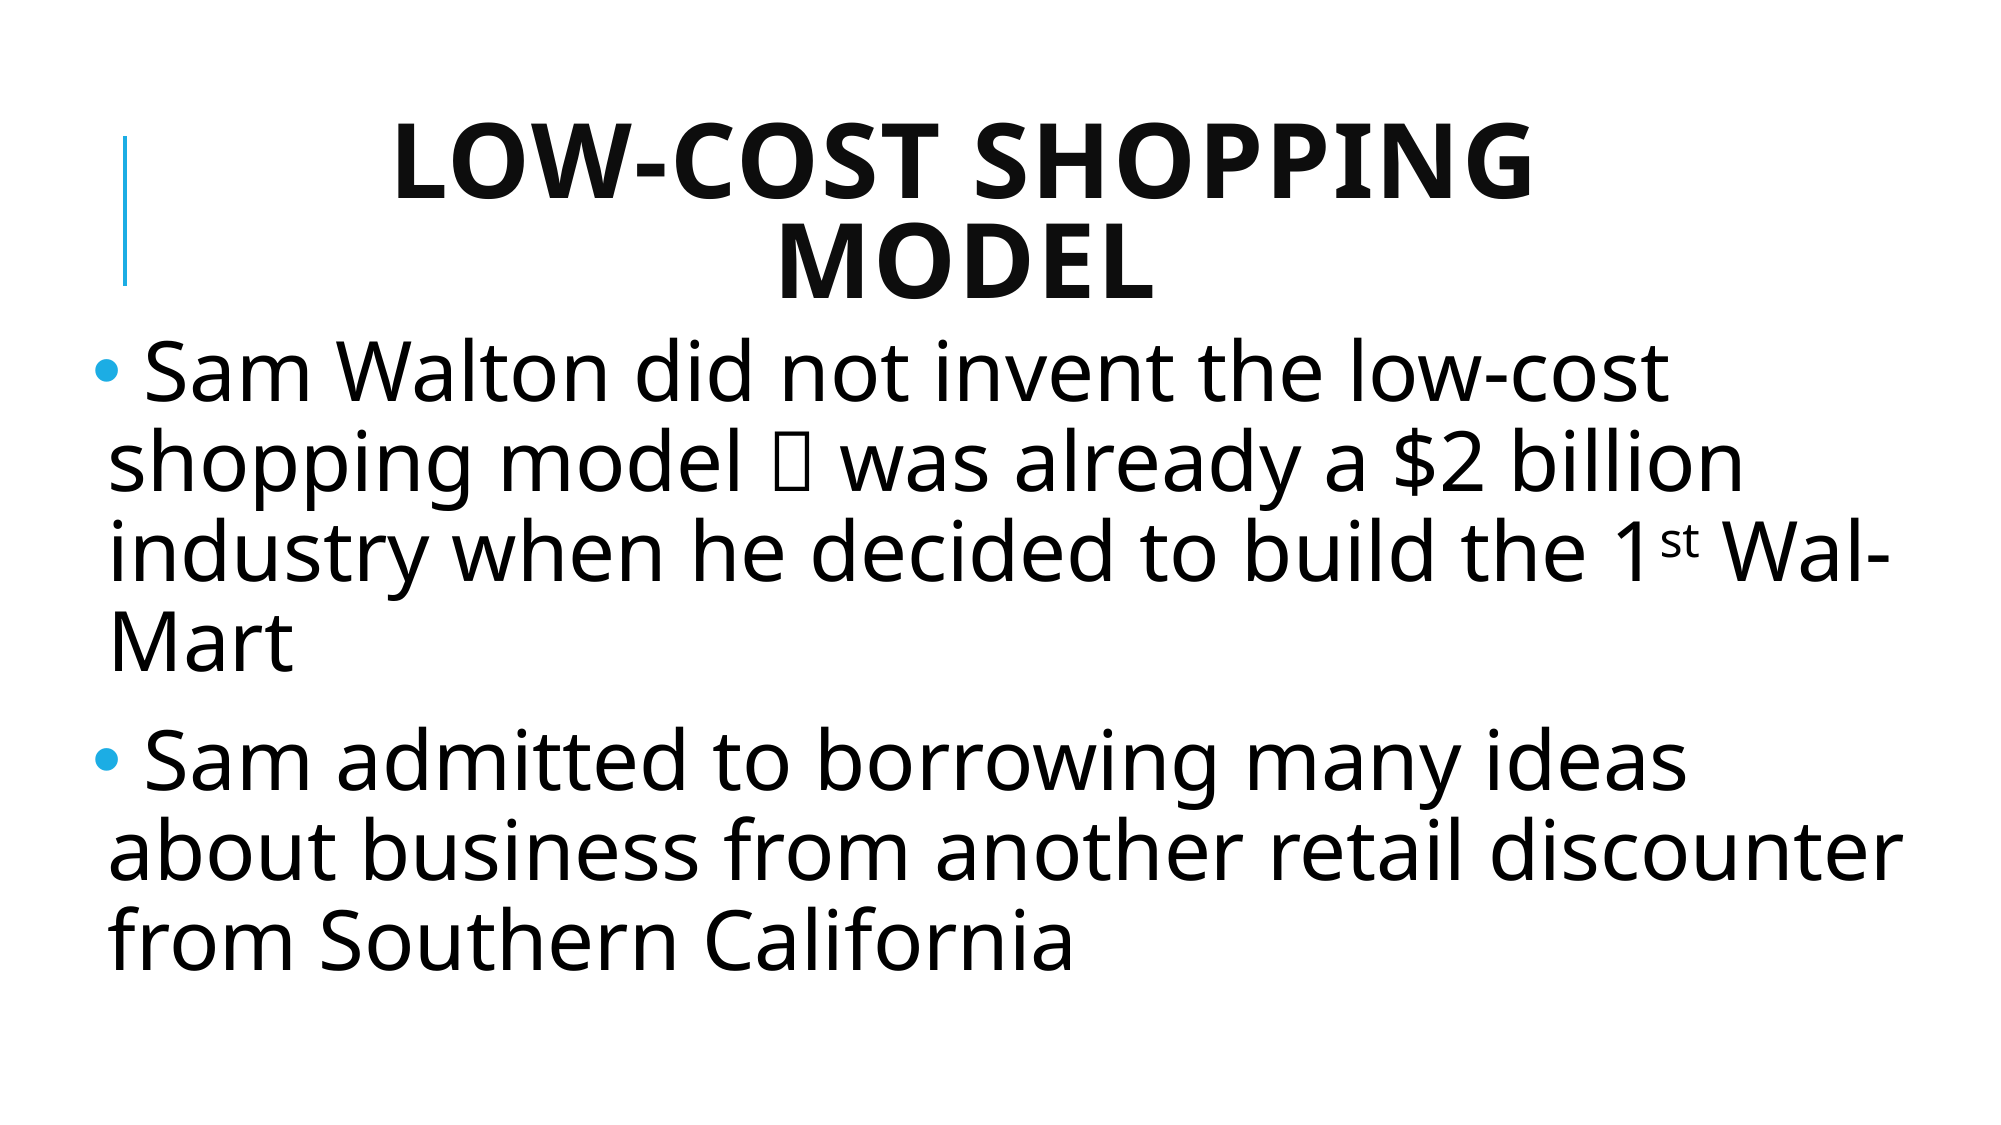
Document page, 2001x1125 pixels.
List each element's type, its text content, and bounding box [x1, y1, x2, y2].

list Sam Walton did not invent the low-cost shopping model  was already a $2 billion industry when he decided to build the 1st Wal-Mart Sam admitted to borrowing many ideas about business from another retail discounter from Southern California [85, 322, 1918, 1073]
title low-cost shopping model [168, 96, 1763, 322]
